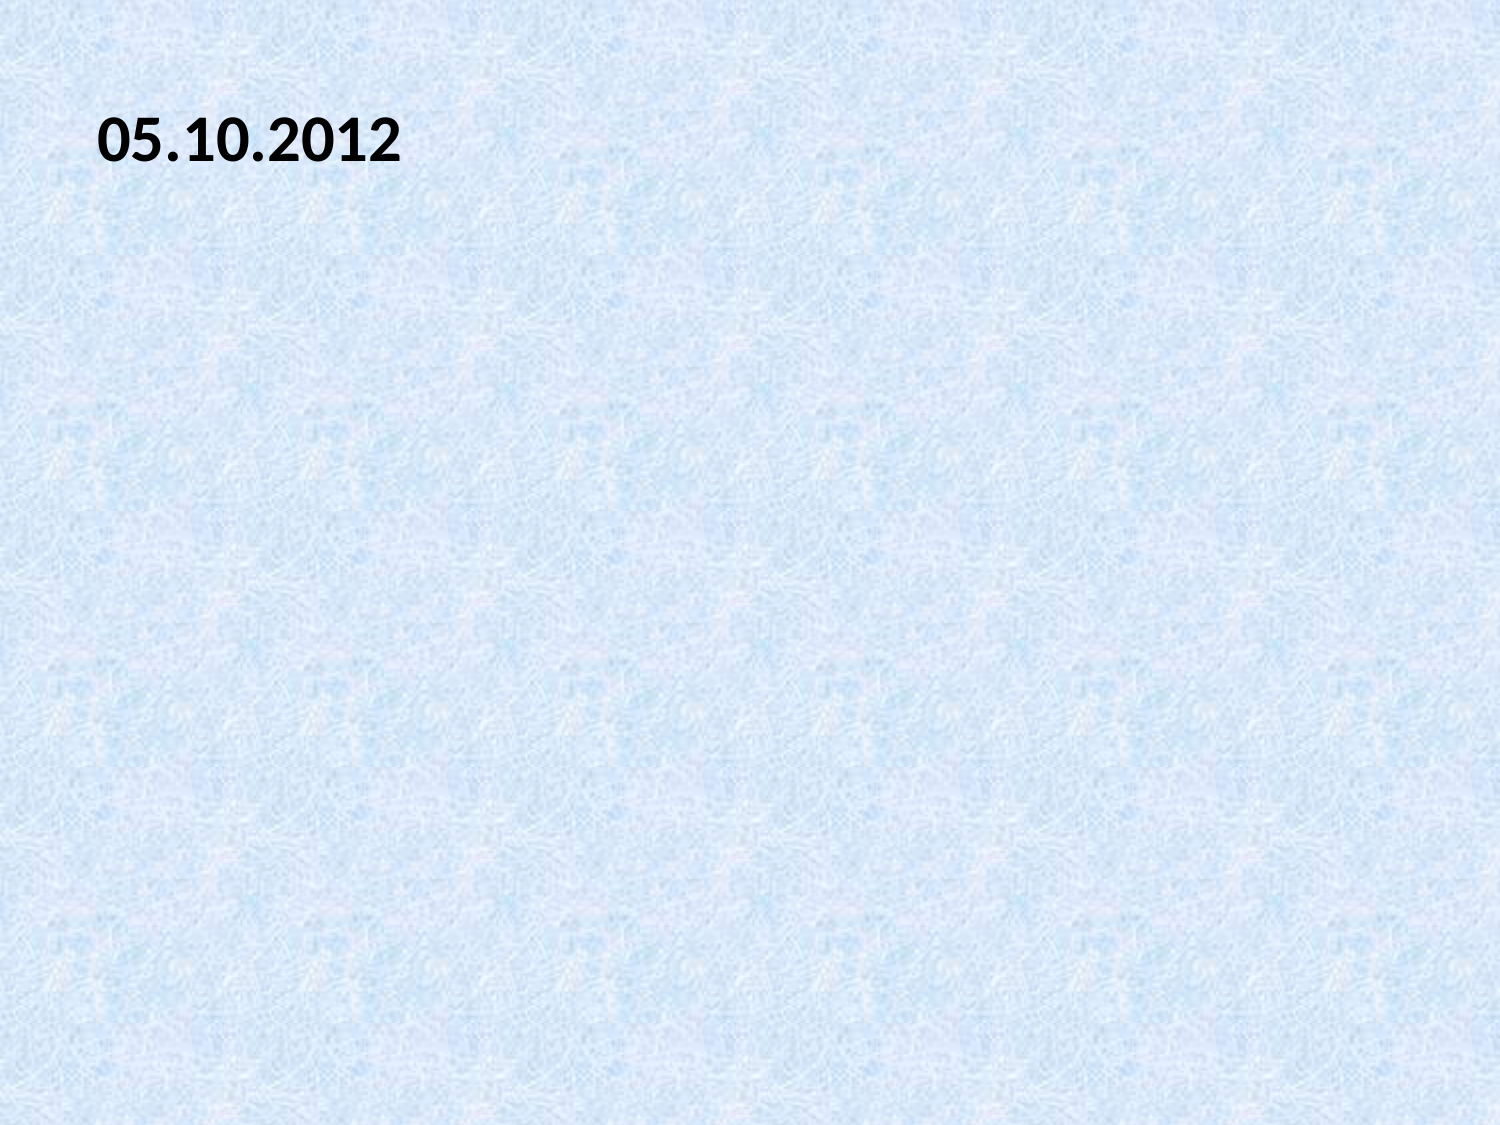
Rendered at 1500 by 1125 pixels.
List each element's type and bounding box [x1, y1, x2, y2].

picture [0, 0, 1500, 1125]
slide_number [82, 93, 469, 176]
